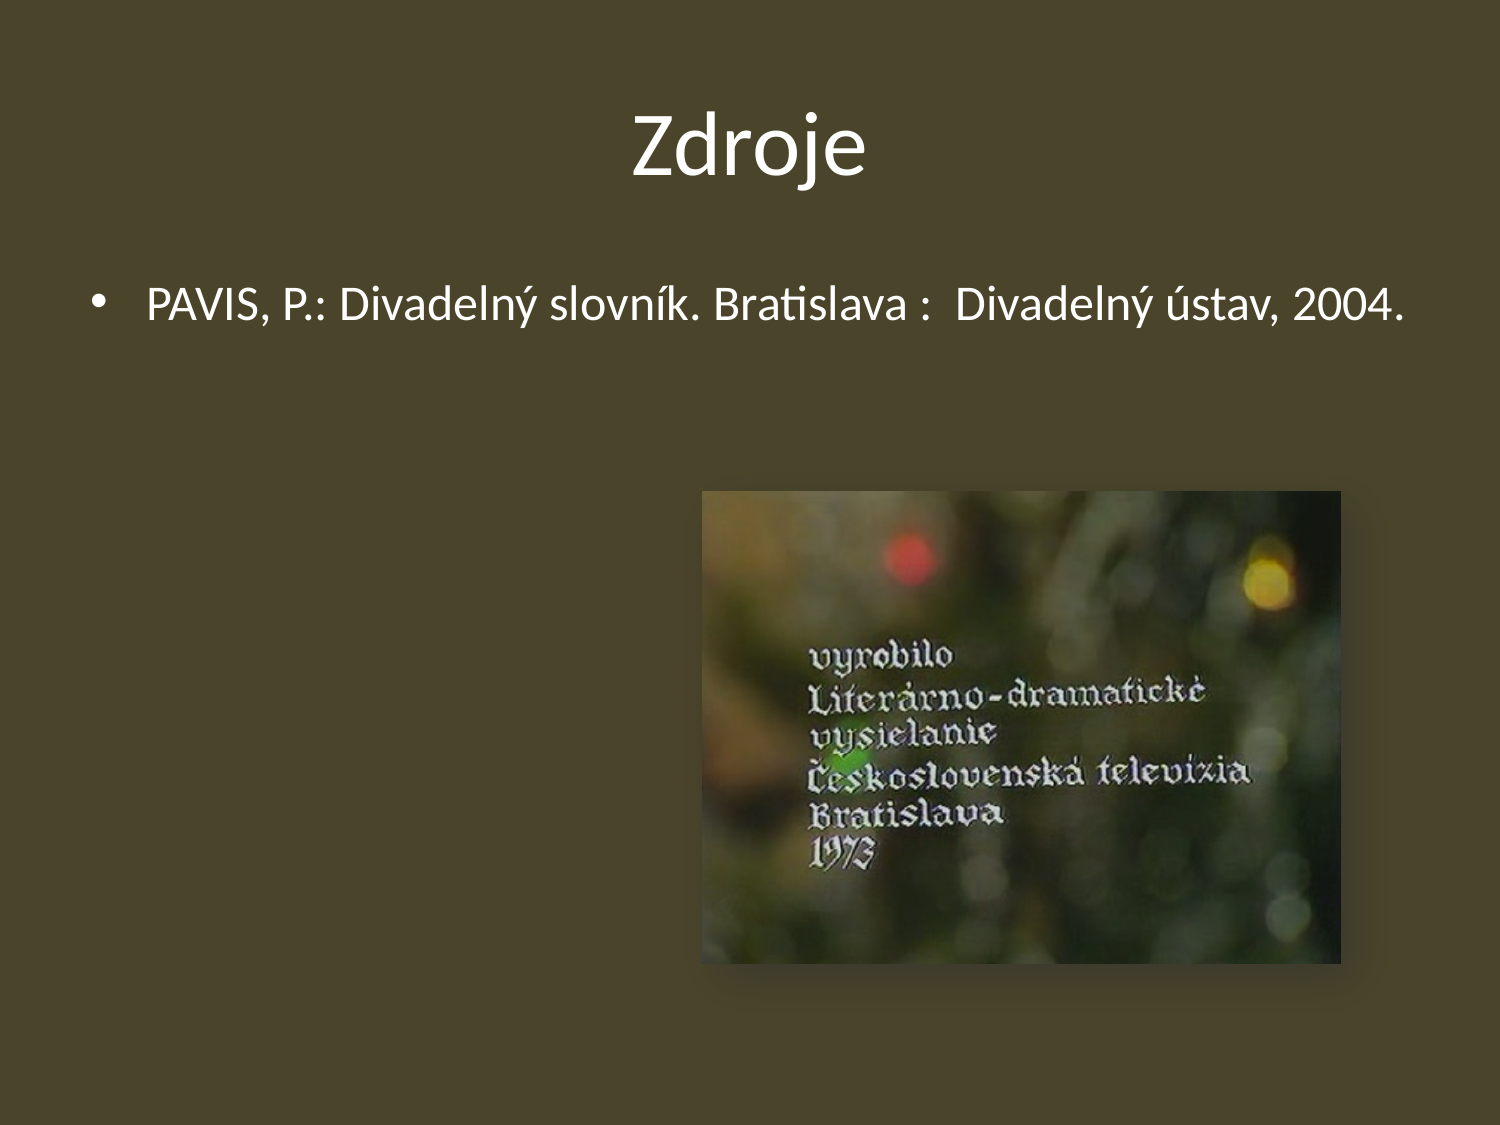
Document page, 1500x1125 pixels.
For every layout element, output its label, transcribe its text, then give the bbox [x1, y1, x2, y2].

picture [702, 491, 1341, 965]
title Zdroje [75, 45, 1425, 233]
list PAVIS, P.: Divadelný slovník. Bratislava : Divadelný ústav, 2004. [75, 262, 1425, 1005]
